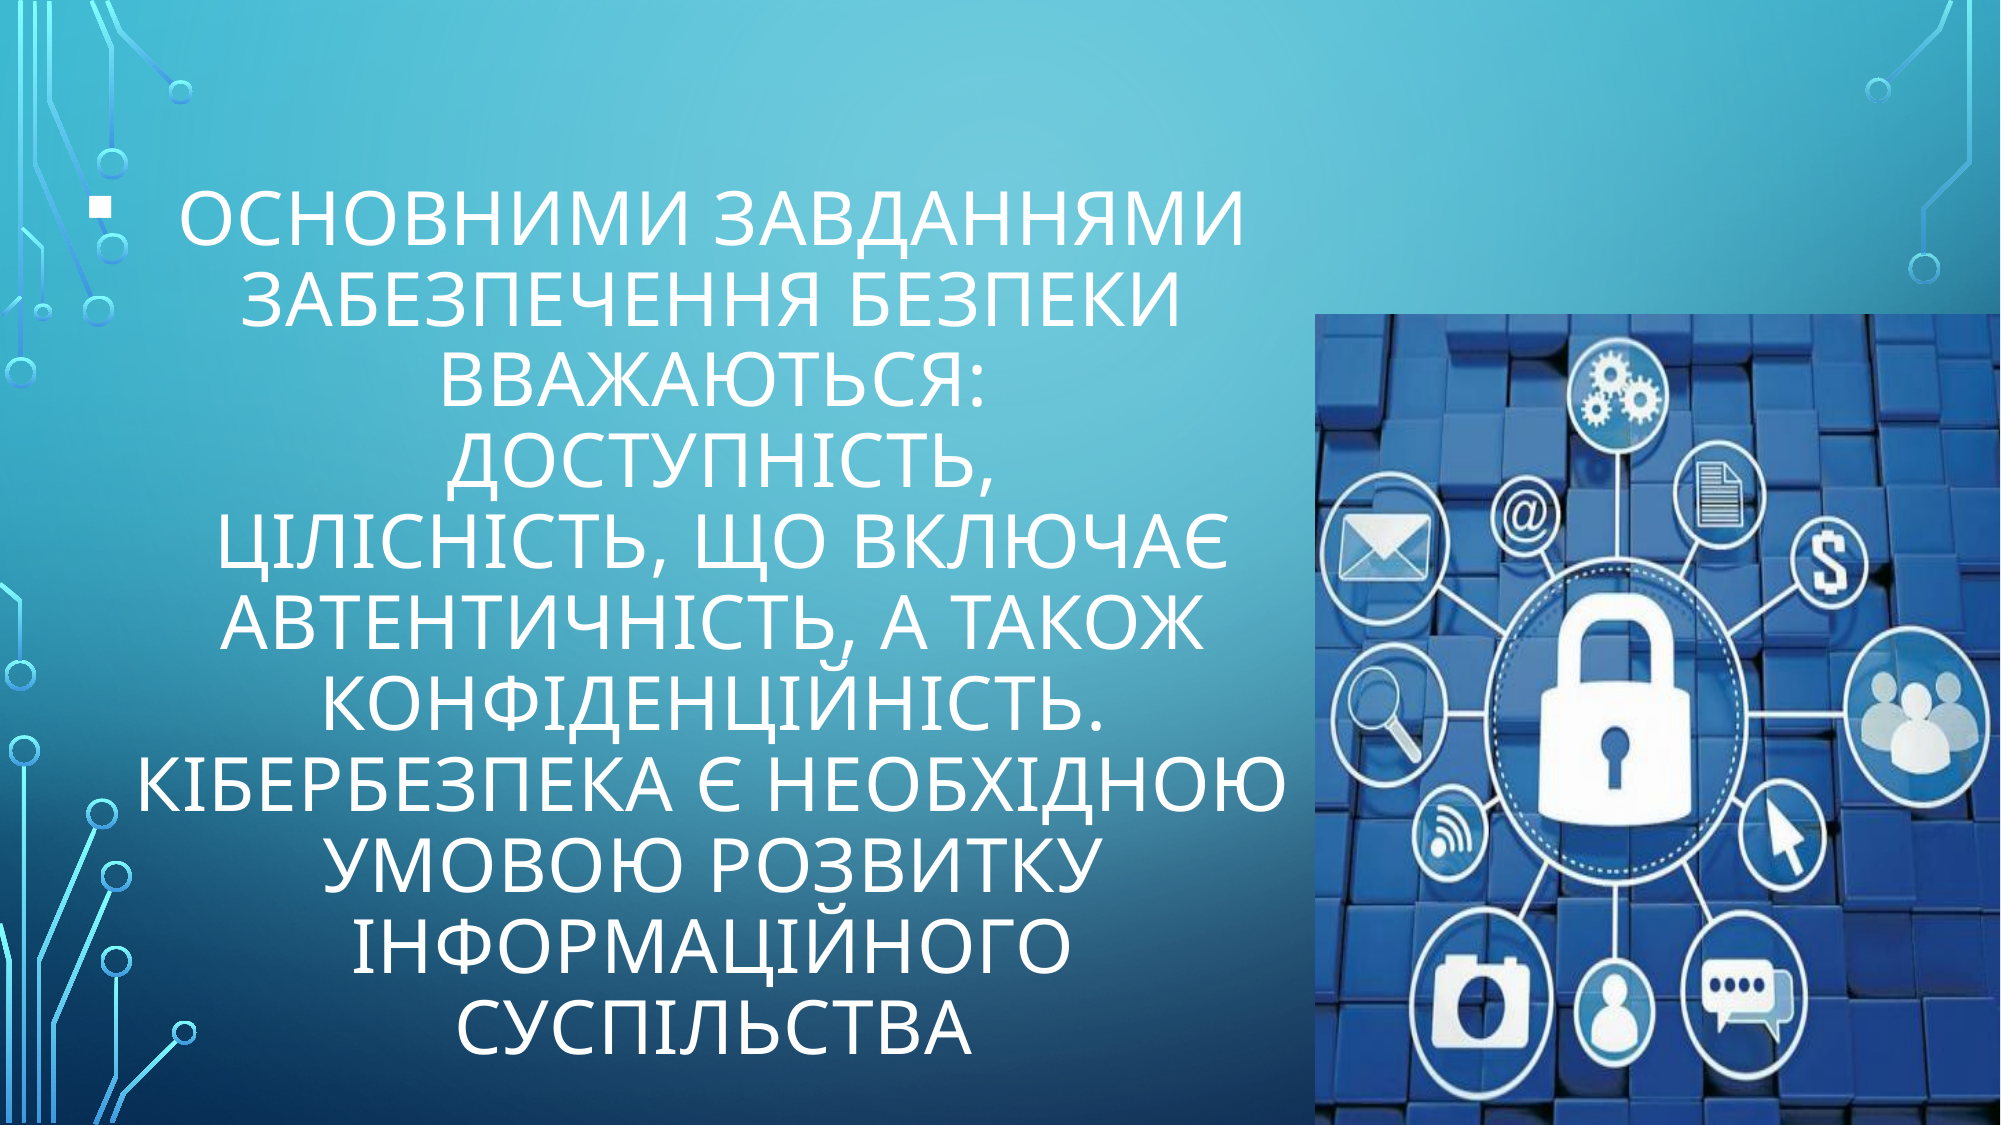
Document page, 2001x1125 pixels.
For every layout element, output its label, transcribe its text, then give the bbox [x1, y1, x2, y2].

title Основними завданнями забезпечення безпеки вважаються: доступність, цілісність, що включає автентичність, а також конфіденційність. Кібербезпека є необхідною умовою розвитку інформаційного суспільства [0, 126, 1334, 1125]
picture [1314, 314, 2000, 1125]
